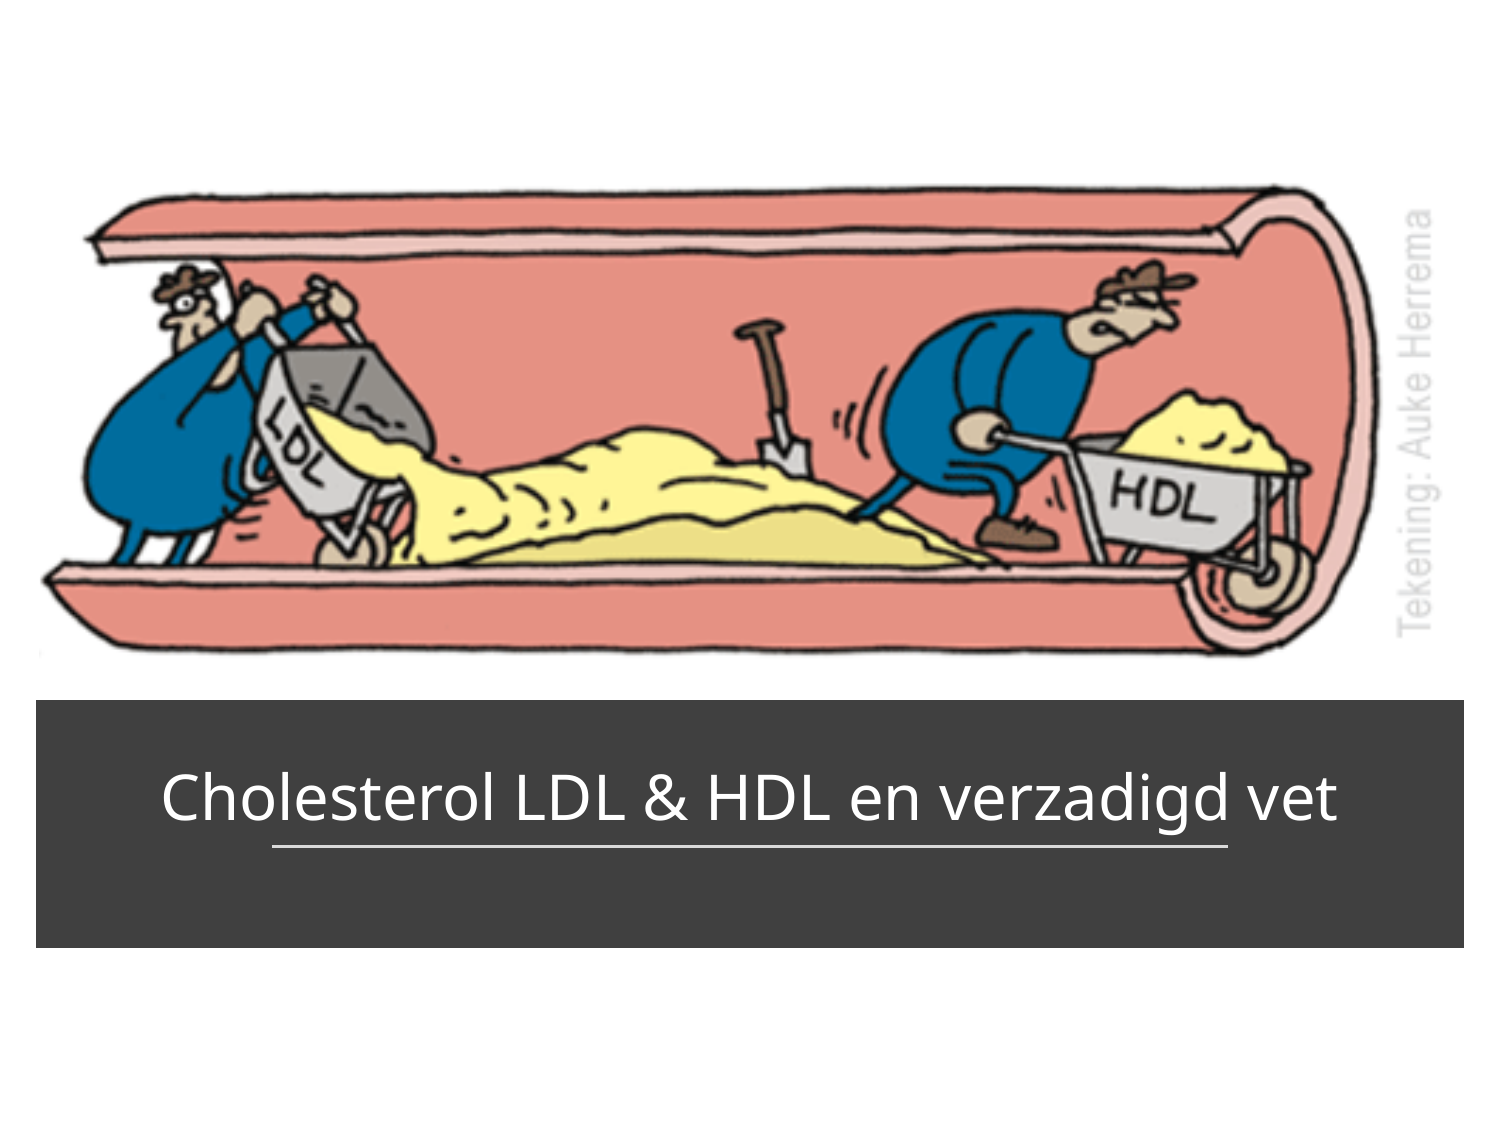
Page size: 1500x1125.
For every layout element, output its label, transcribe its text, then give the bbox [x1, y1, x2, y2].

title Cholesterol LDL & HDL en verzadigd vet [64, 725, 1436, 841]
text_box [46, 710, 1455, 938]
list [39, 182, 1454, 667]
